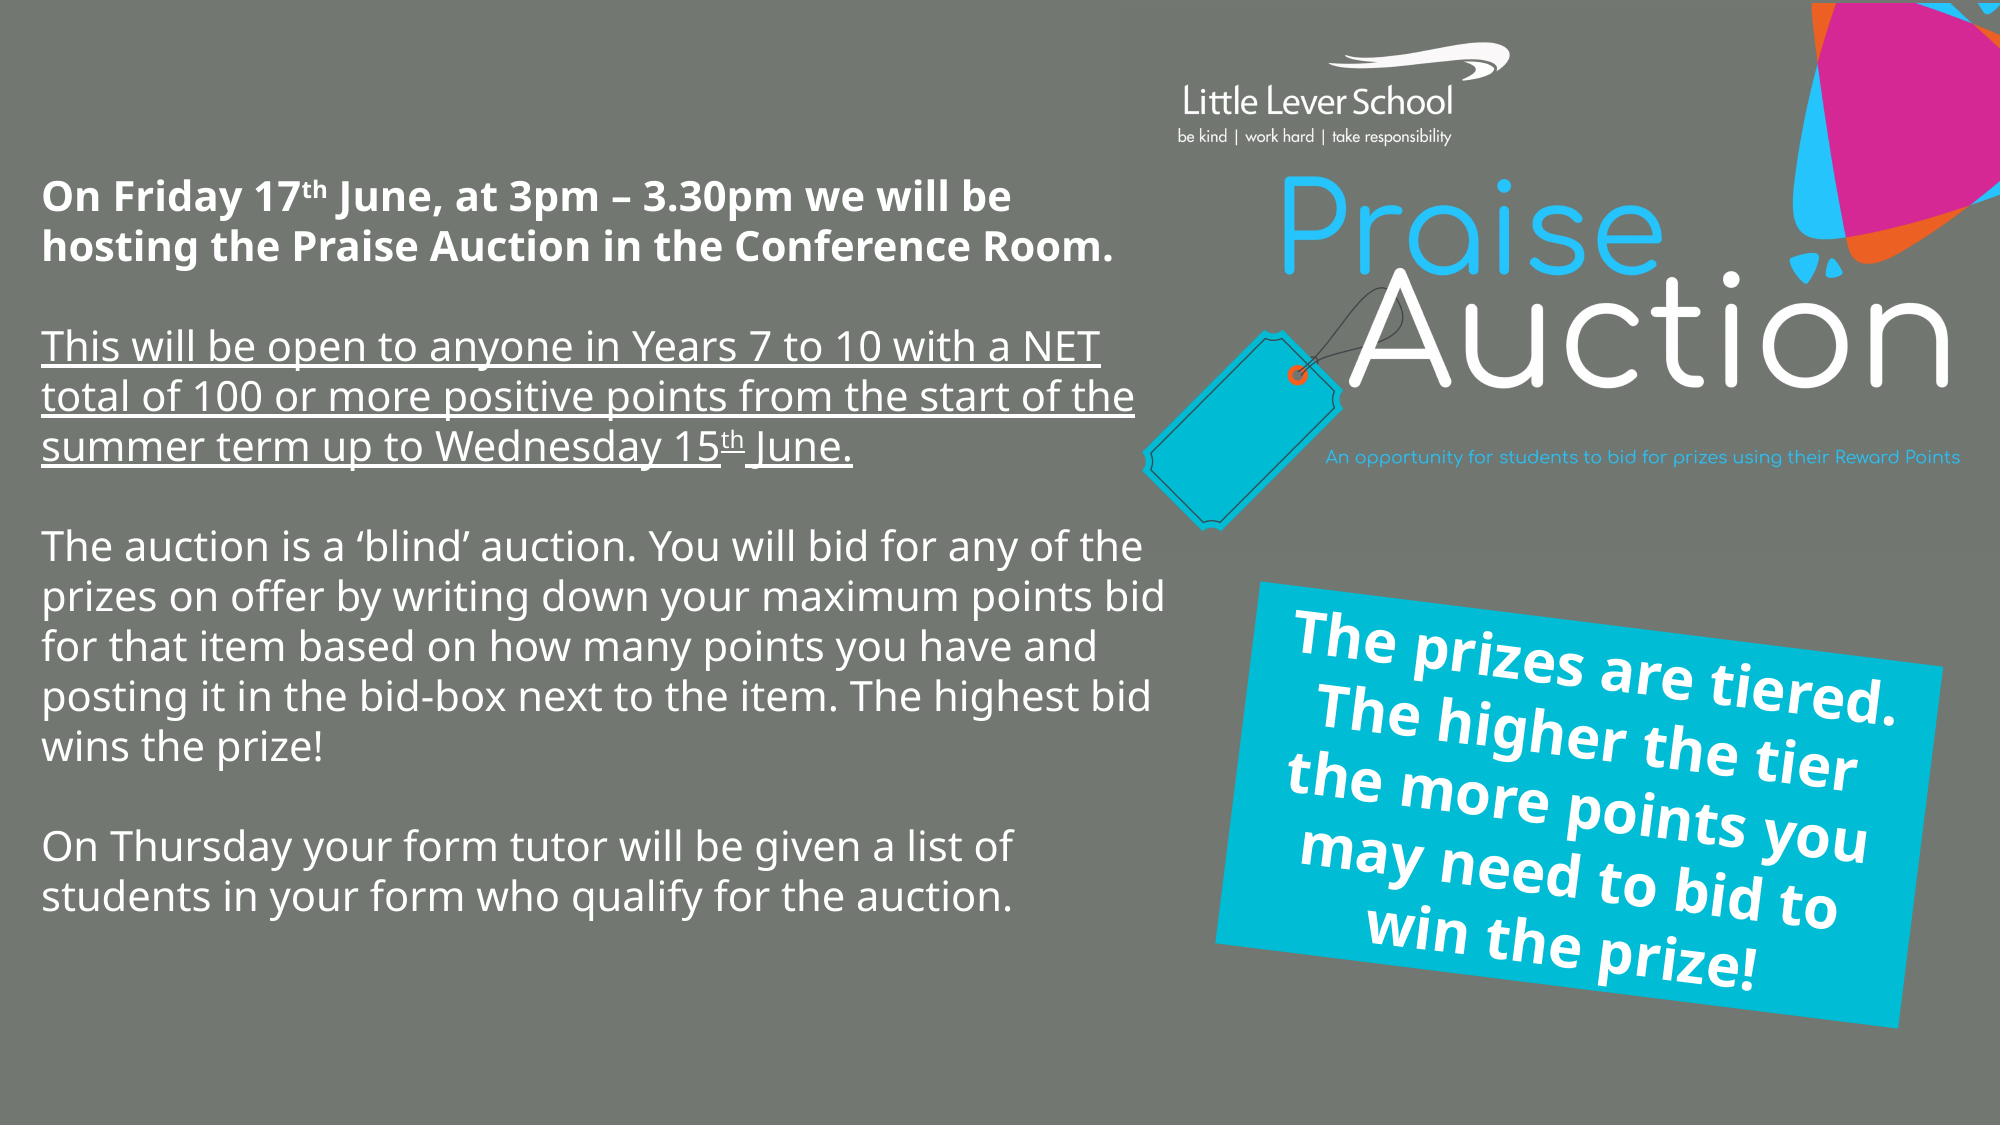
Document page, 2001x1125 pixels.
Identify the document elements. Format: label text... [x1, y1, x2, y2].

text_box On Friday 17th June, at 3pm – 3.30pm we will be hosting the Praise Auction in the Conference Room. This will be open to anyone in Years 7 to 10 with a NET total of 100 or more positive points from the start of the summer term up to Wednesday 15th June. The auction is a ‘blind’ auction. You will bid for any of the prizes on offer by writing down your maximum points bid for that item based on how many points you have and posting it in the bid-box next to the item. The highest bid wins the prize! On Thursday your form tutor will be given a list of students in your form who qualify for the auction. [26, 162, 1184, 928]
picture [1121, 3, 2000, 549]
text_box The prizes are tiered. The higher the tier the more points you may need to bid to win the prize! [1215, 581, 1944, 1029]
